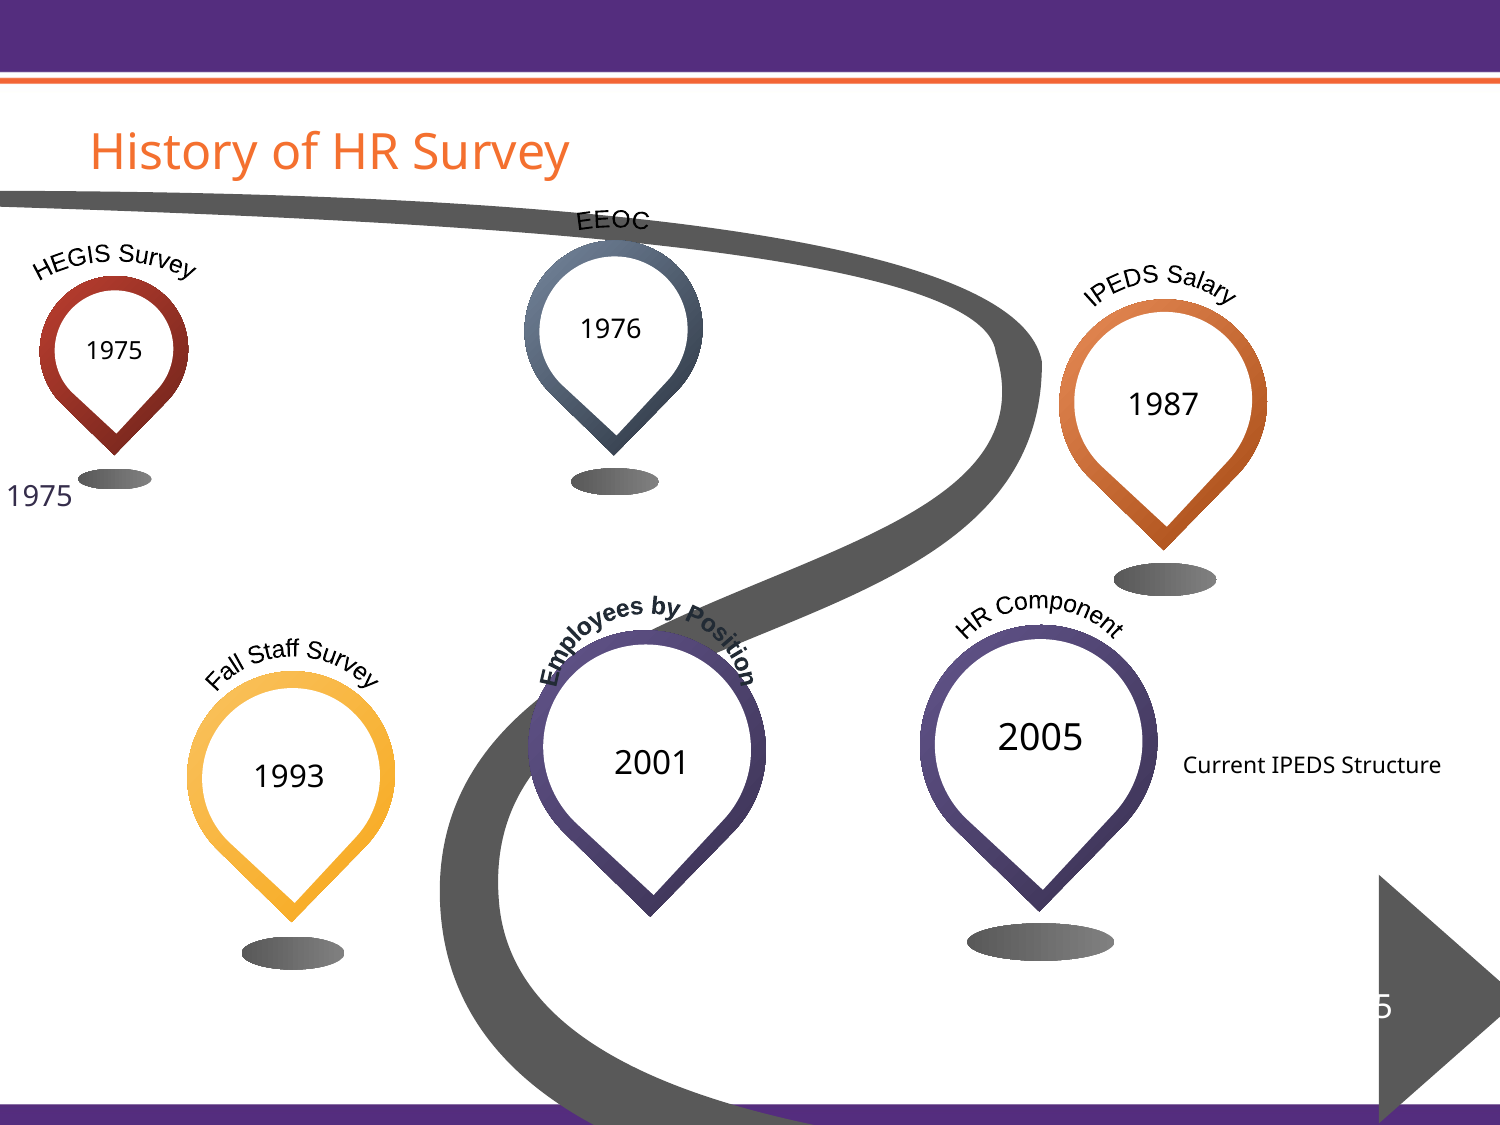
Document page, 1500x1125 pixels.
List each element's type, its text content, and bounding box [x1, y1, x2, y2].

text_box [0, 190, 1500, 1125]
text_box History of HR Survey [75, 112, 1450, 188]
picture [0, 0, 1500, 190]
